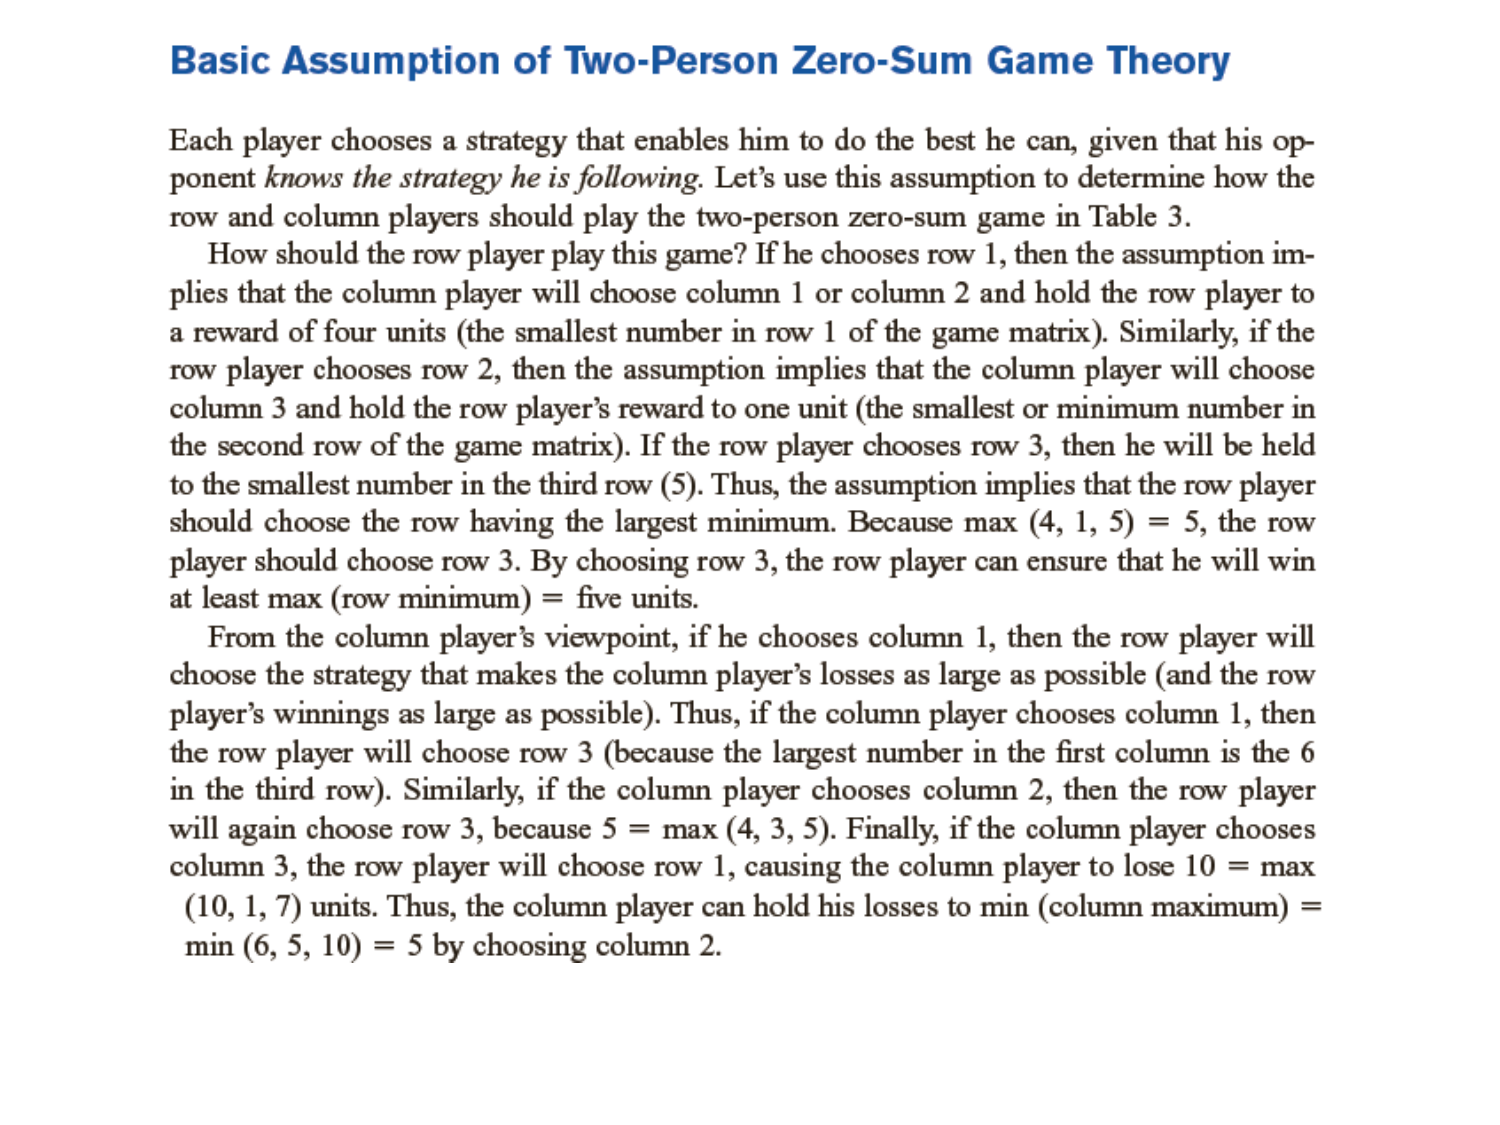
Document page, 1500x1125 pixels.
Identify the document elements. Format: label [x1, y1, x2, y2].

picture [174, 890, 1326, 963]
picture [162, 37, 1326, 887]
